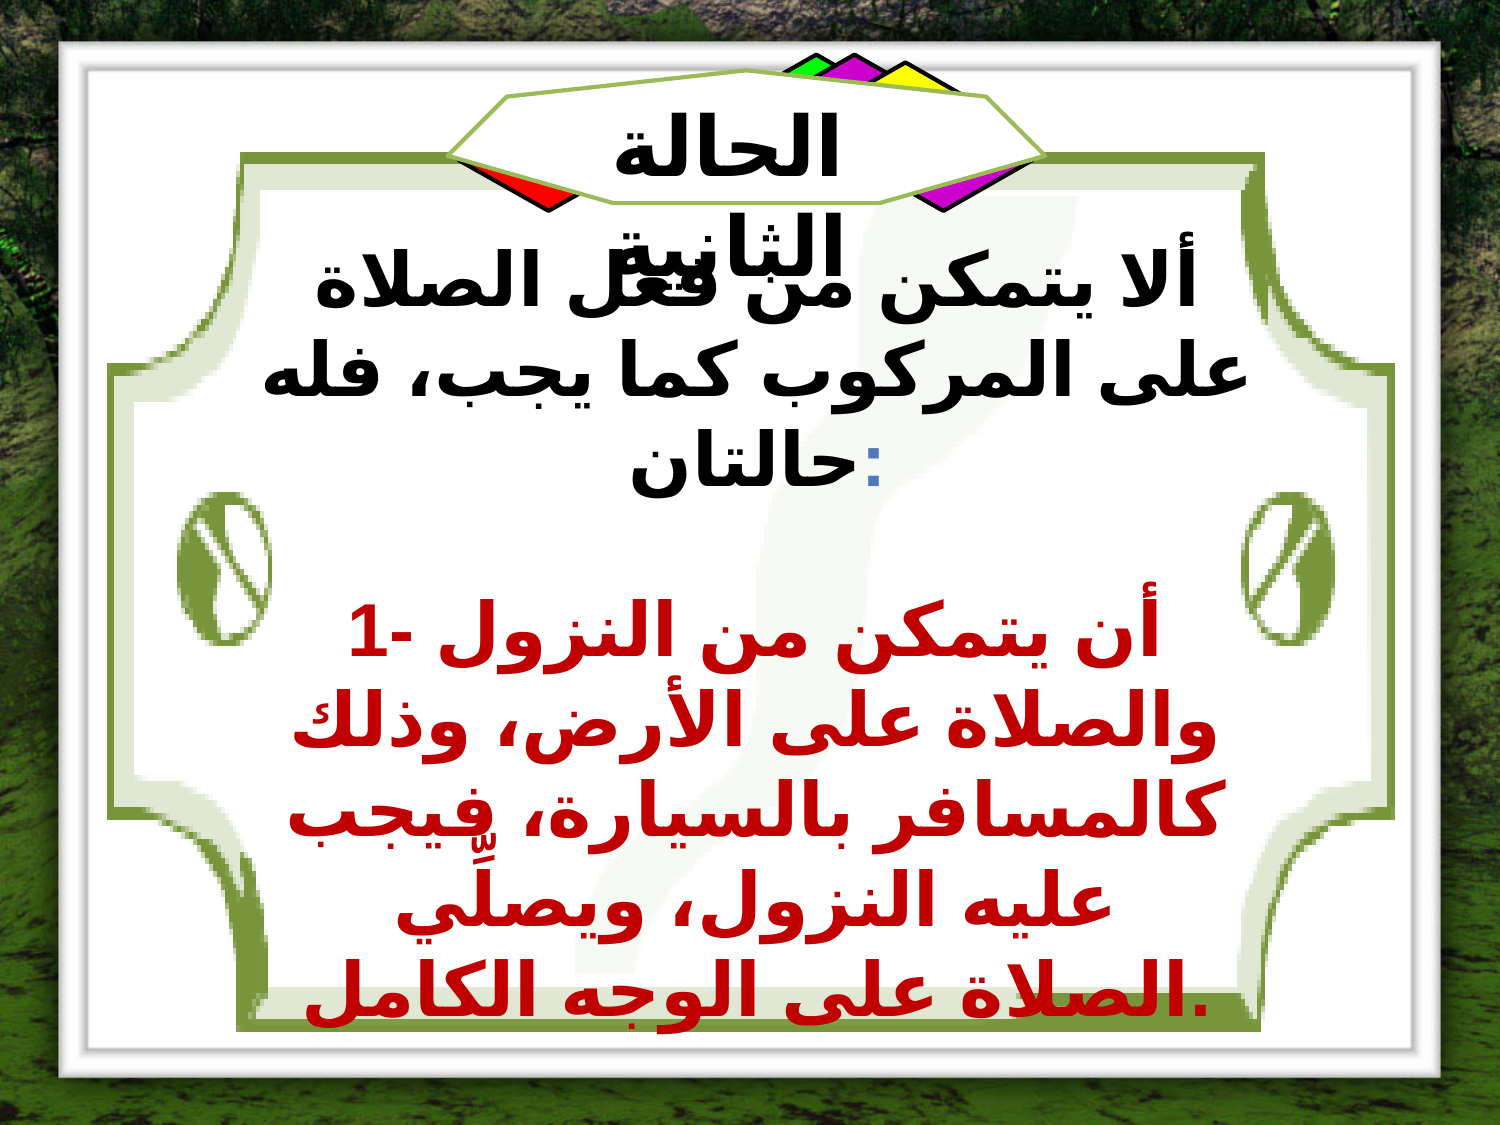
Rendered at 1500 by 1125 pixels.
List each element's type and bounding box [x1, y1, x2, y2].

text_box [447, 54, 1046, 212]
picture [0, 0, 1500, 1125]
